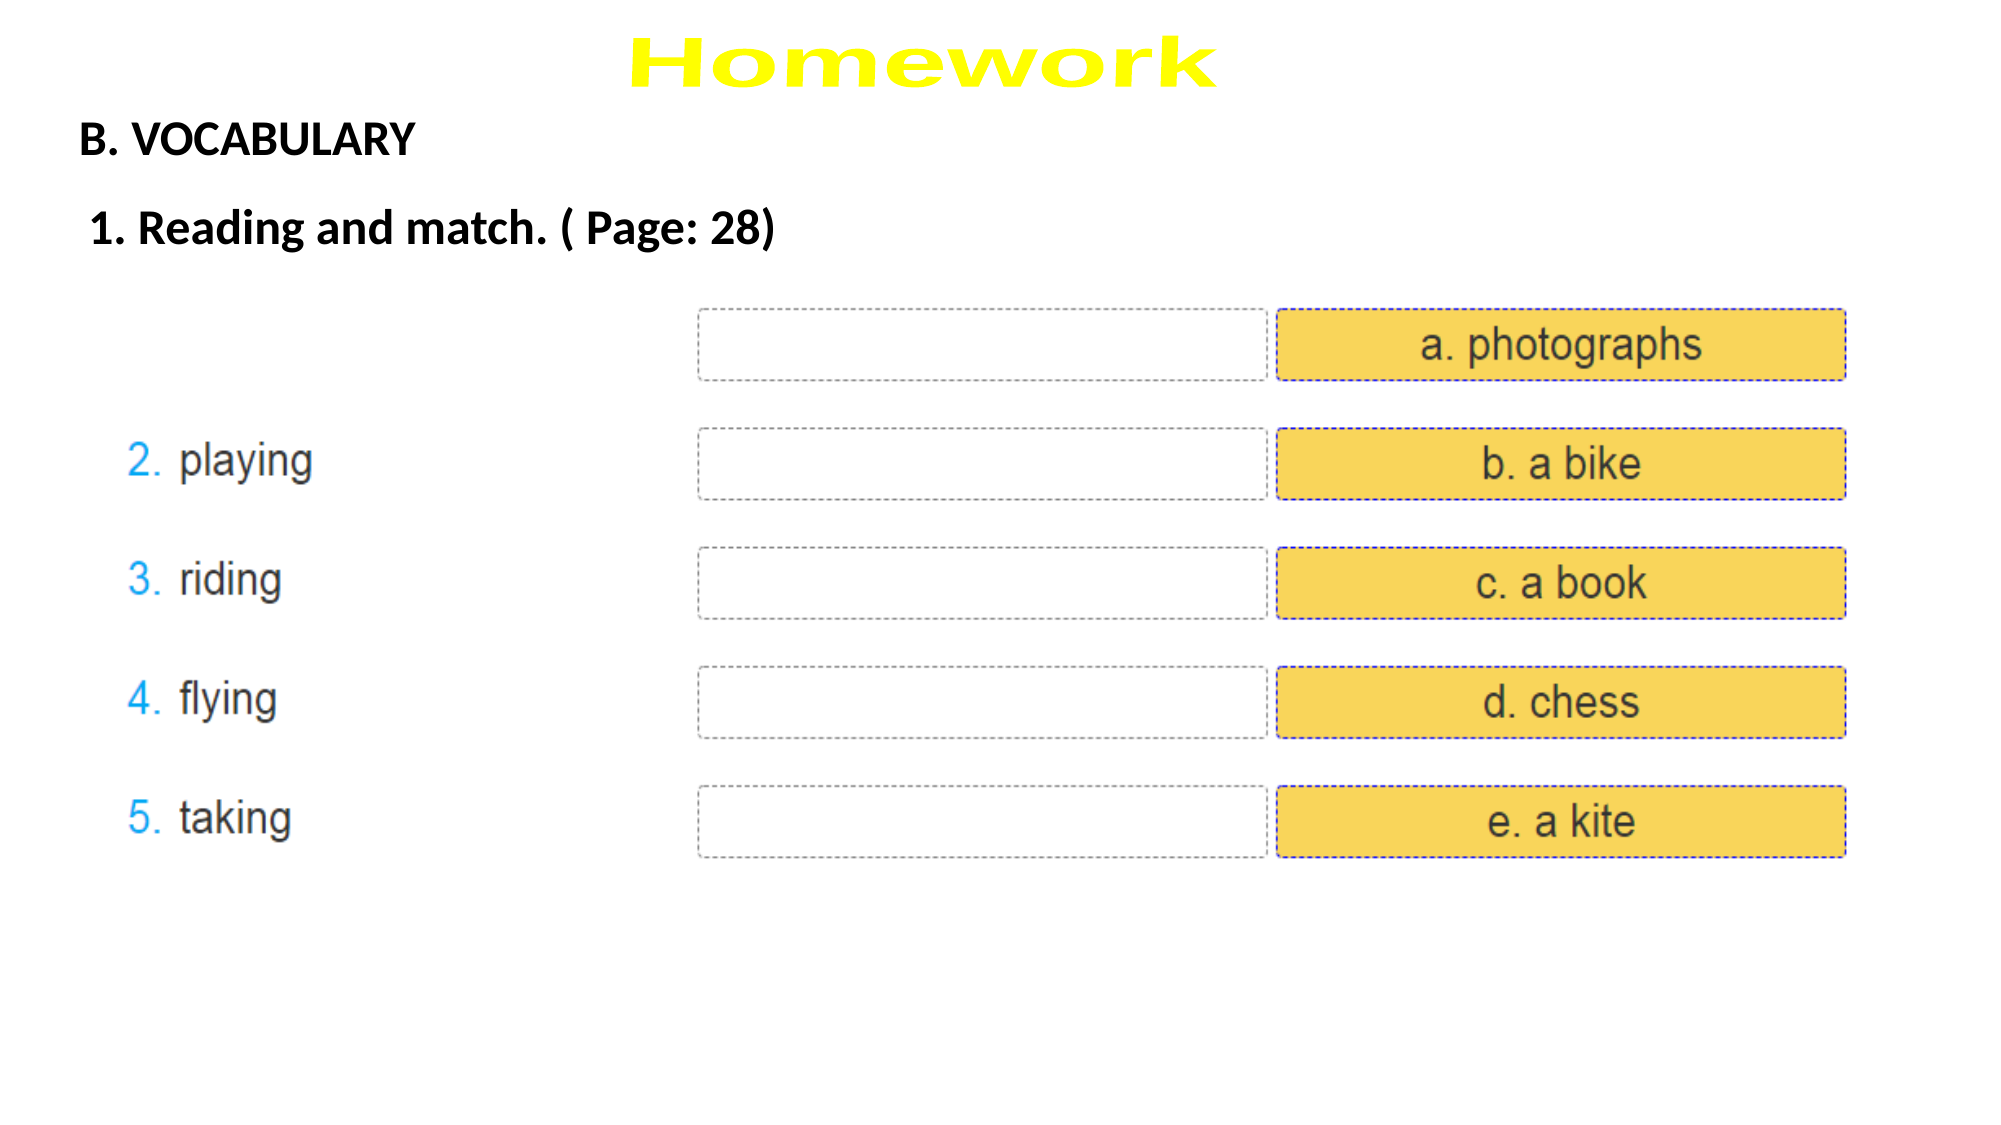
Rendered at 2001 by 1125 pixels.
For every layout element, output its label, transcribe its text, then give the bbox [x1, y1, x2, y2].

picture [97, 272, 1866, 879]
text_box 1. Reading and match. ( Page: 28) [73, 187, 792, 263]
text_box B. VOCABULARY [63, 97, 431, 173]
